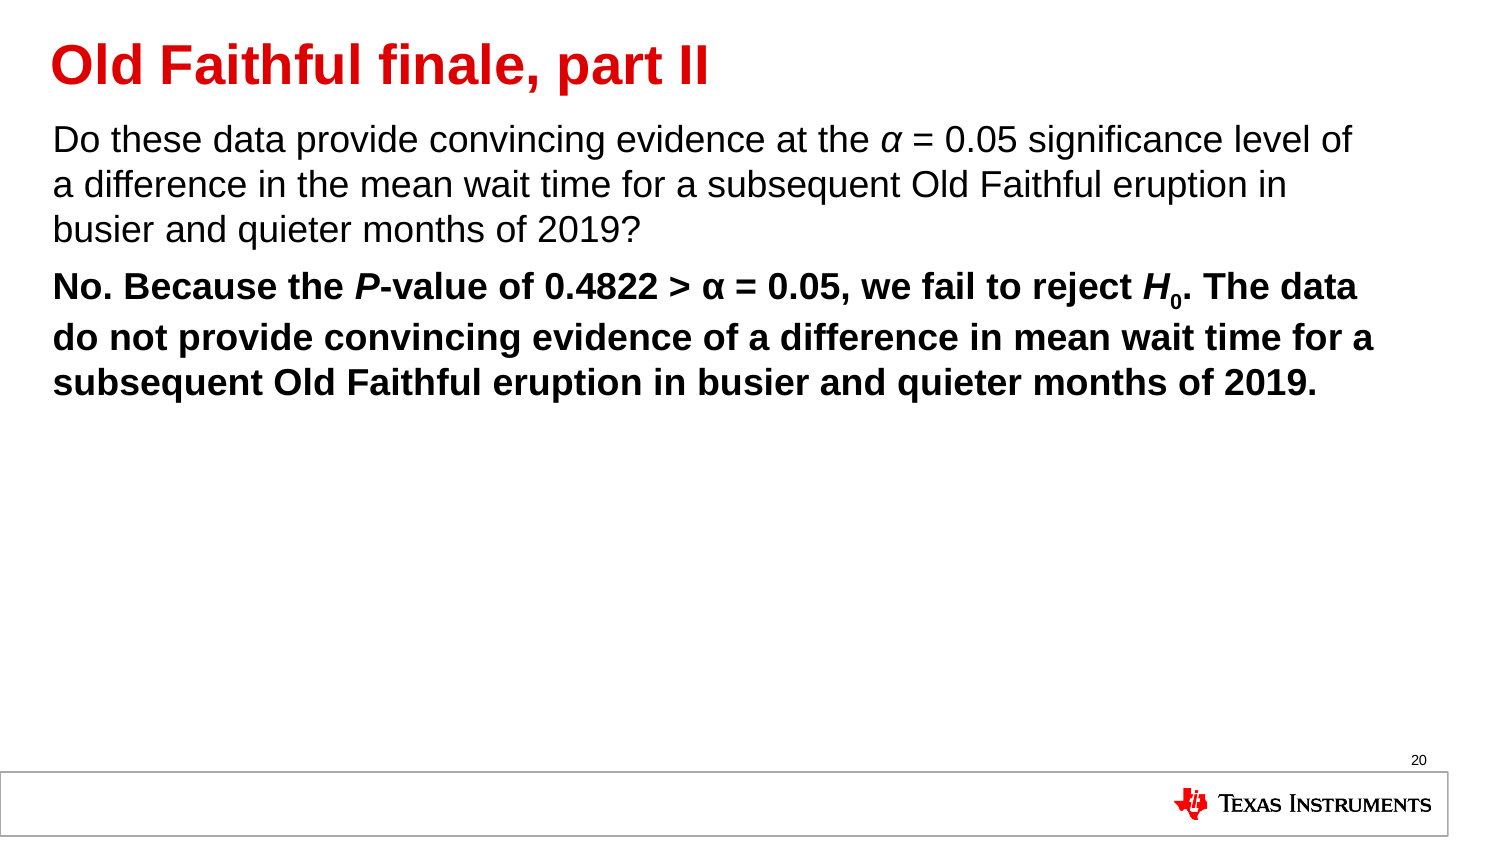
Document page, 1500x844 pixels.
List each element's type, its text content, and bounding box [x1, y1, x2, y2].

title Old Faithful finale, part II [37, 17, 1426, 119]
picture [1174, 788, 1431, 820]
text_box Do these data provide convincing evidence at the α = 0.05 significance level of a difference in the mean wait time for a subsequent Old Faithful eruption in busier and quieter months of 2019? No. Because the P-value of 0.4822 > α = 0.05, we fail to reject H0. The data do not provide convincing evidence of a difference in mean wait time for a subsequent Old Faithful eruption in busier and quieter months of 2019. [38, 107, 1397, 411]
slide_number 20 [1089, 744, 1440, 770]
